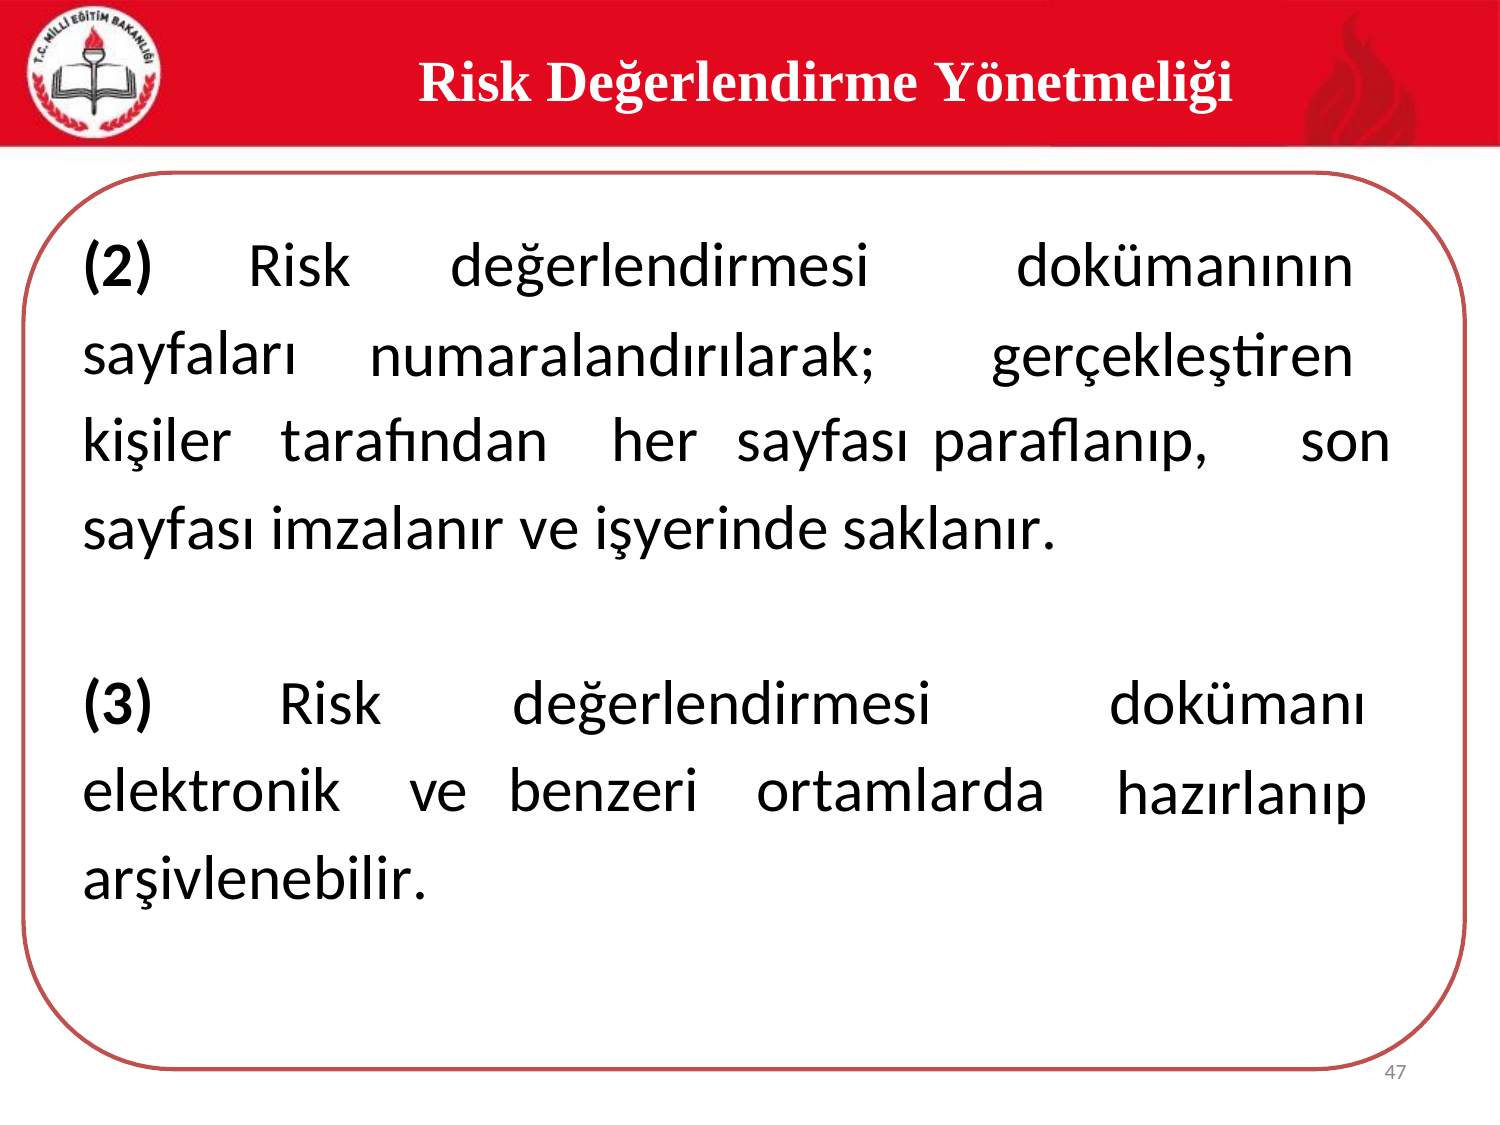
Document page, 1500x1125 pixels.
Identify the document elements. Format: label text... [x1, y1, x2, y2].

text_box (2) [80, 235, 178, 313]
text_box değerlendirmesi numaralandırılarak; [367, 235, 962, 400]
text_box dokümanının gerçekleştiren [988, 235, 1420, 400]
text_box (3) [80, 672, 178, 751]
text_box [23, 172, 1465, 1070]
text_box sayfası imzalanır ve işyerinde saklanır. [80, 497, 1203, 575]
text_box [0, 0, 1500, 1125]
text_box 47 [1382, 1060, 1416, 1090]
text_box Risk [246, 235, 367, 313]
text_box ve [407, 760, 490, 838]
text_box dokümanı hazırlanıp [1107, 672, 1419, 838]
text_box sayfası paraflanıp, [734, 410, 1289, 488]
text_box değerlendirmesi [510, 672, 1008, 751]
text_box sayfaları [80, 322, 341, 400]
text_box her [609, 410, 725, 488]
text_box tarafından [278, 410, 600, 488]
text_box son [1298, 410, 1420, 488]
text_box kişiler [80, 410, 269, 488]
text_box Risk Değerlendirme Yönetmeliği [416, 51, 1244, 114]
text_box ortamlarda [754, 760, 1100, 838]
text_box Risk [277, 672, 411, 751]
text_box benzeri [506, 760, 740, 838]
text_box arşivlenebilir. [80, 848, 485, 926]
text_box elektronik [80, 760, 393, 838]
